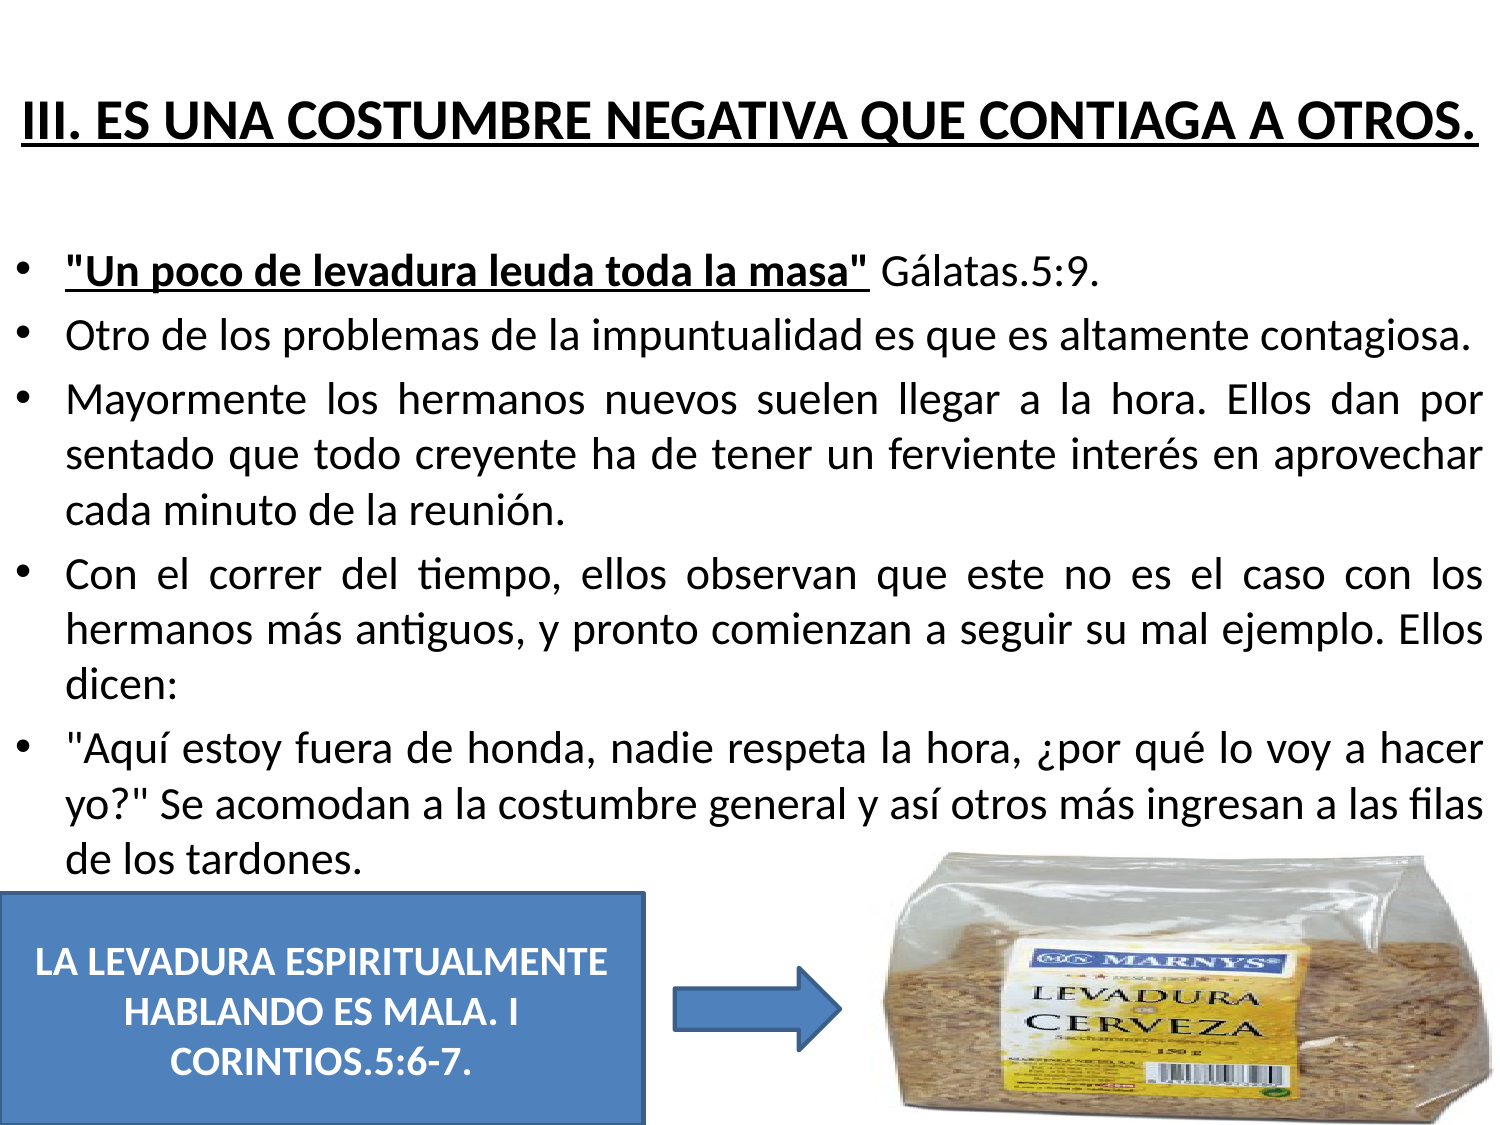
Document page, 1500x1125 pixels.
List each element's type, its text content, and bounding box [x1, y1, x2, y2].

text_box [672, 965, 843, 1053]
text_box LA LEVADURA ESPIRITUALMENTE HABLANDO ES MALA. I CORINTIOS.5:6-7. [0, 891, 646, 1125]
list "Un poco de levadura leuda toda la masa" Gálatas.5:9. Otro de los problemas de la impuntualidad es que es altamente contagiosa. Mayormente los hermanos nuevos suelen llegar a la hora. Ellos dan por sentado que todo creyente ha de tener un ferviente interés en aprovechar cada minuto de la reunión. Con el correr del tiempo, ellos observan que este no es el caso con los hermanos más antiguos, y pronto comienzan a seguir su mal ejemplo. Ellos dicen: "Aquí estoy fuera de honda, nadie respeta la hora, ¿por qué lo voy a hacer yo?" Se acomodan a la costumbre general y así otros más ingresan a las filas de los tardones. [0, 232, 1500, 929]
picture [867, 851, 1500, 1125]
title III. ES UNA COSTUMBRE NEGATIVA QUE CONTIAGA A OTROS. [0, 0, 1500, 232]
